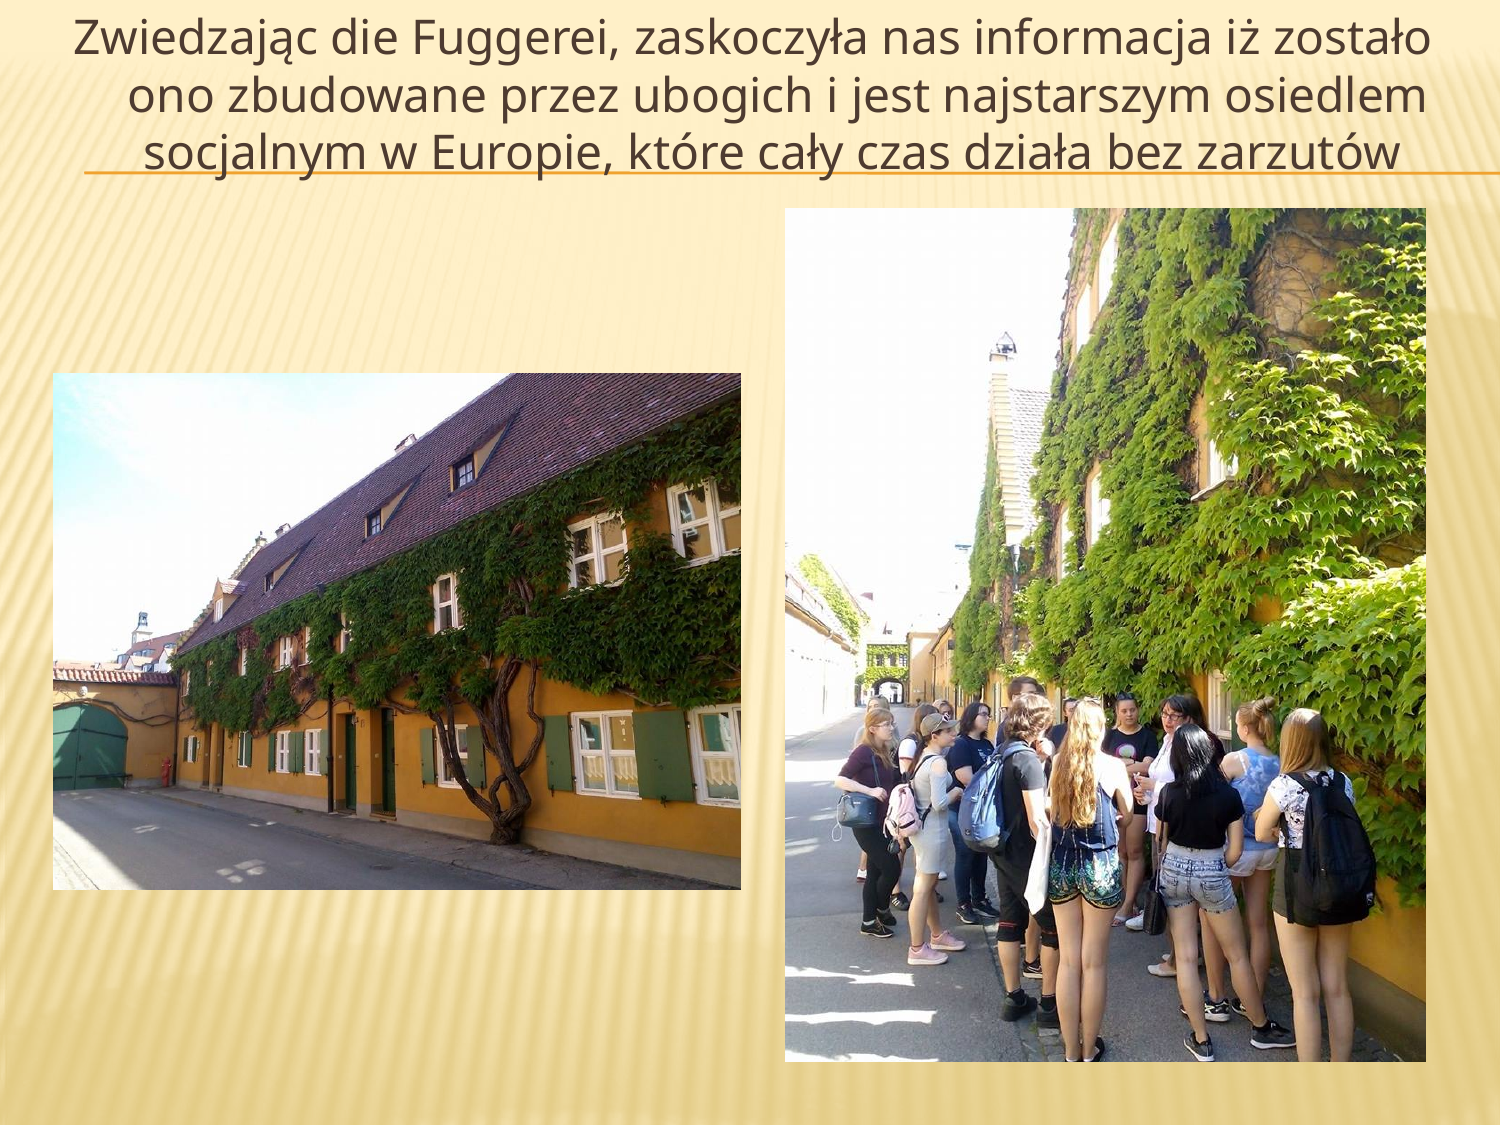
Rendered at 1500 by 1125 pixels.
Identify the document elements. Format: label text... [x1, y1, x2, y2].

text_box Zwiedzając die Fuggerei, zaskoczyła nas informacja iż zostało ono zbudowane przez ubogich i jest najstarszym osiedlem socjalnym w Europie, które cały czas działa bez zarzutów [41, 0, 1467, 190]
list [785, 207, 1427, 1063]
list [52, 373, 741, 890]
